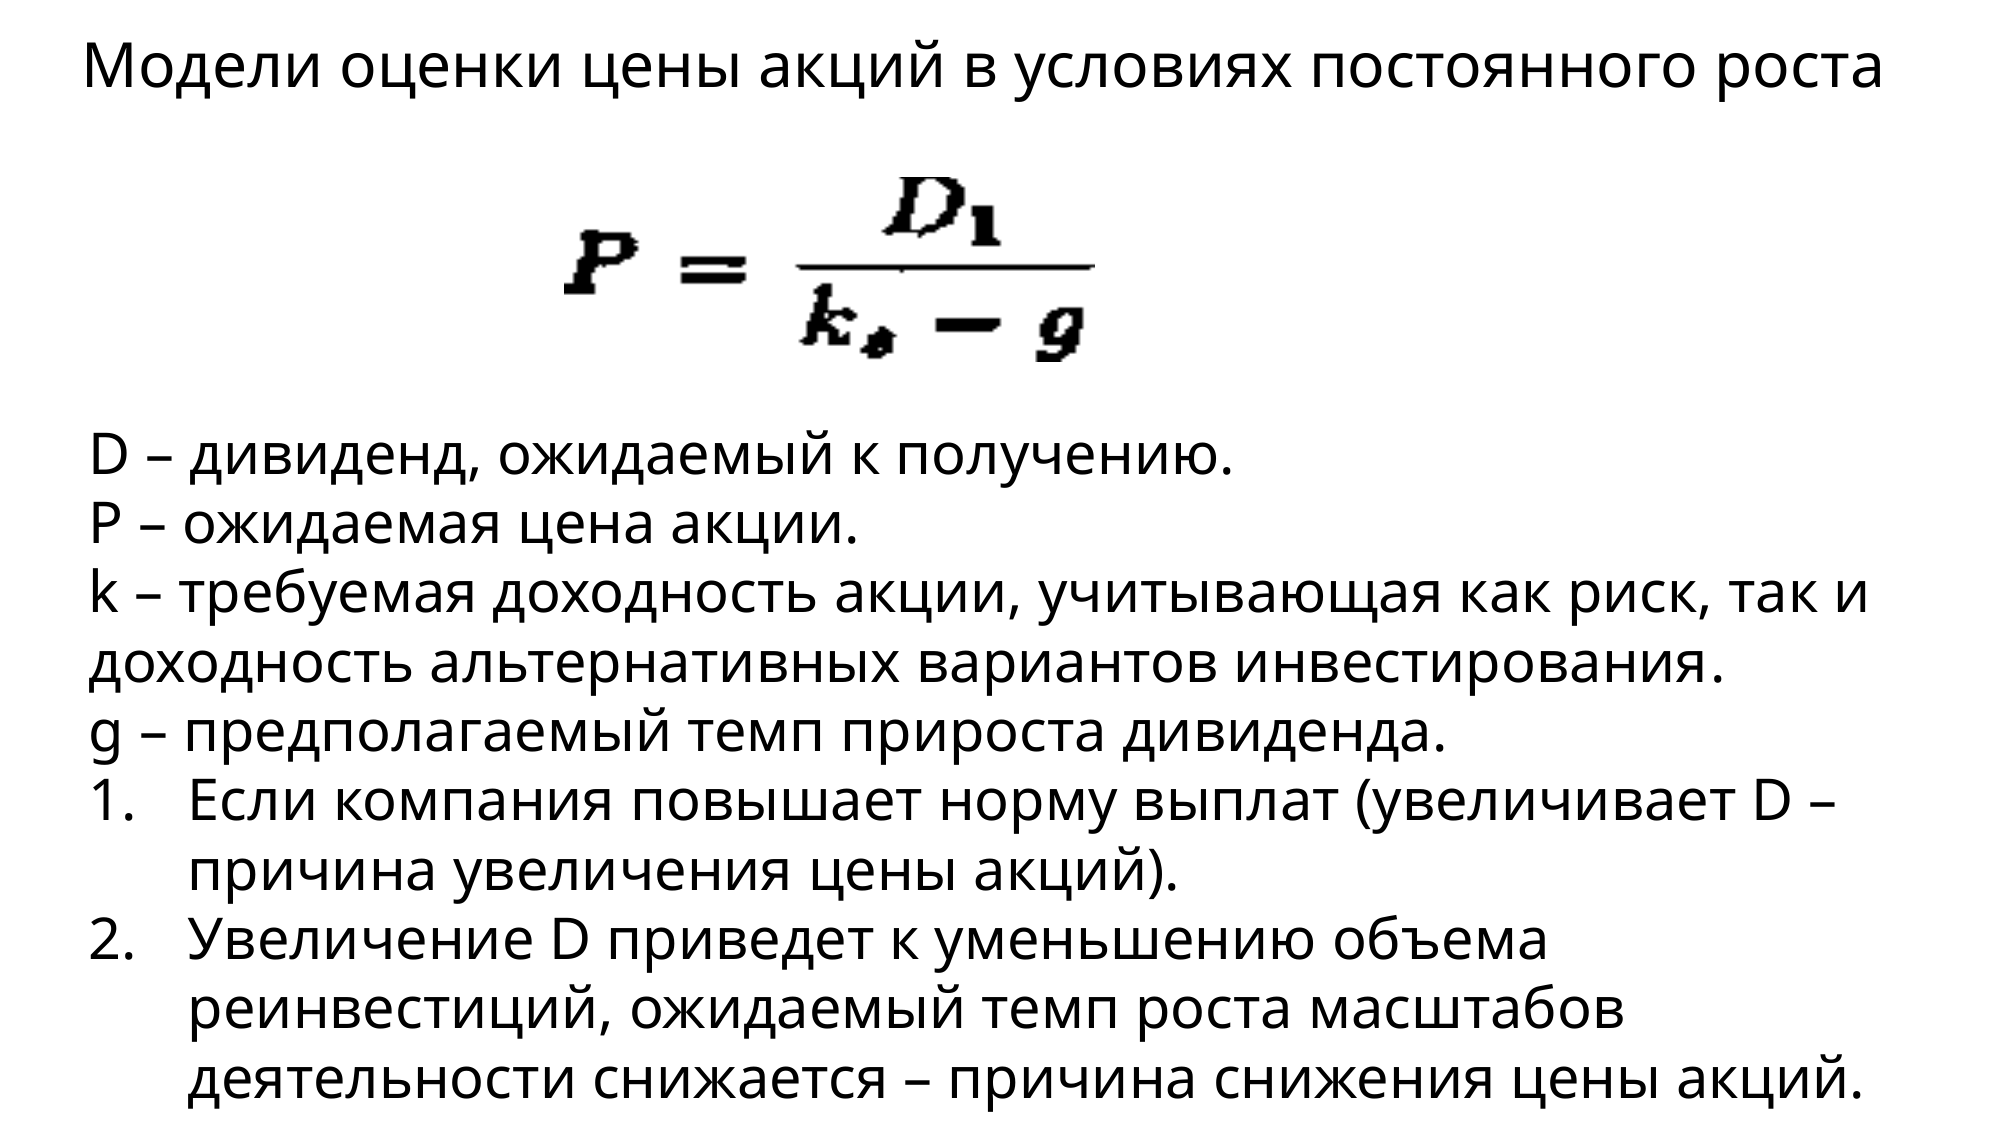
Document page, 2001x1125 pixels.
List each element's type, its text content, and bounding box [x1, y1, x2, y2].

text_box Модели оценки цены акций в условиях постоянного роста [54, 17, 1914, 172]
picture [564, 177, 1095, 362]
text_box D – дивиденд, ожидаемый к получению. P – ожидаемая цена акции. k – требуемая доходность акции, учитывающая как риск, так и доходность альтернативных вариантов инвестирования. g – предполагаемый темп прироста дивиденда. Если компания повышает норму выплат (увеличивает D – причина увеличения цены акций). Увеличение D приведет к уменьшению объема реинвестиций, ожидаемый темп роста масштабов деятельности снижается – причина снижения цены акций. [73, 408, 1993, 1125]
